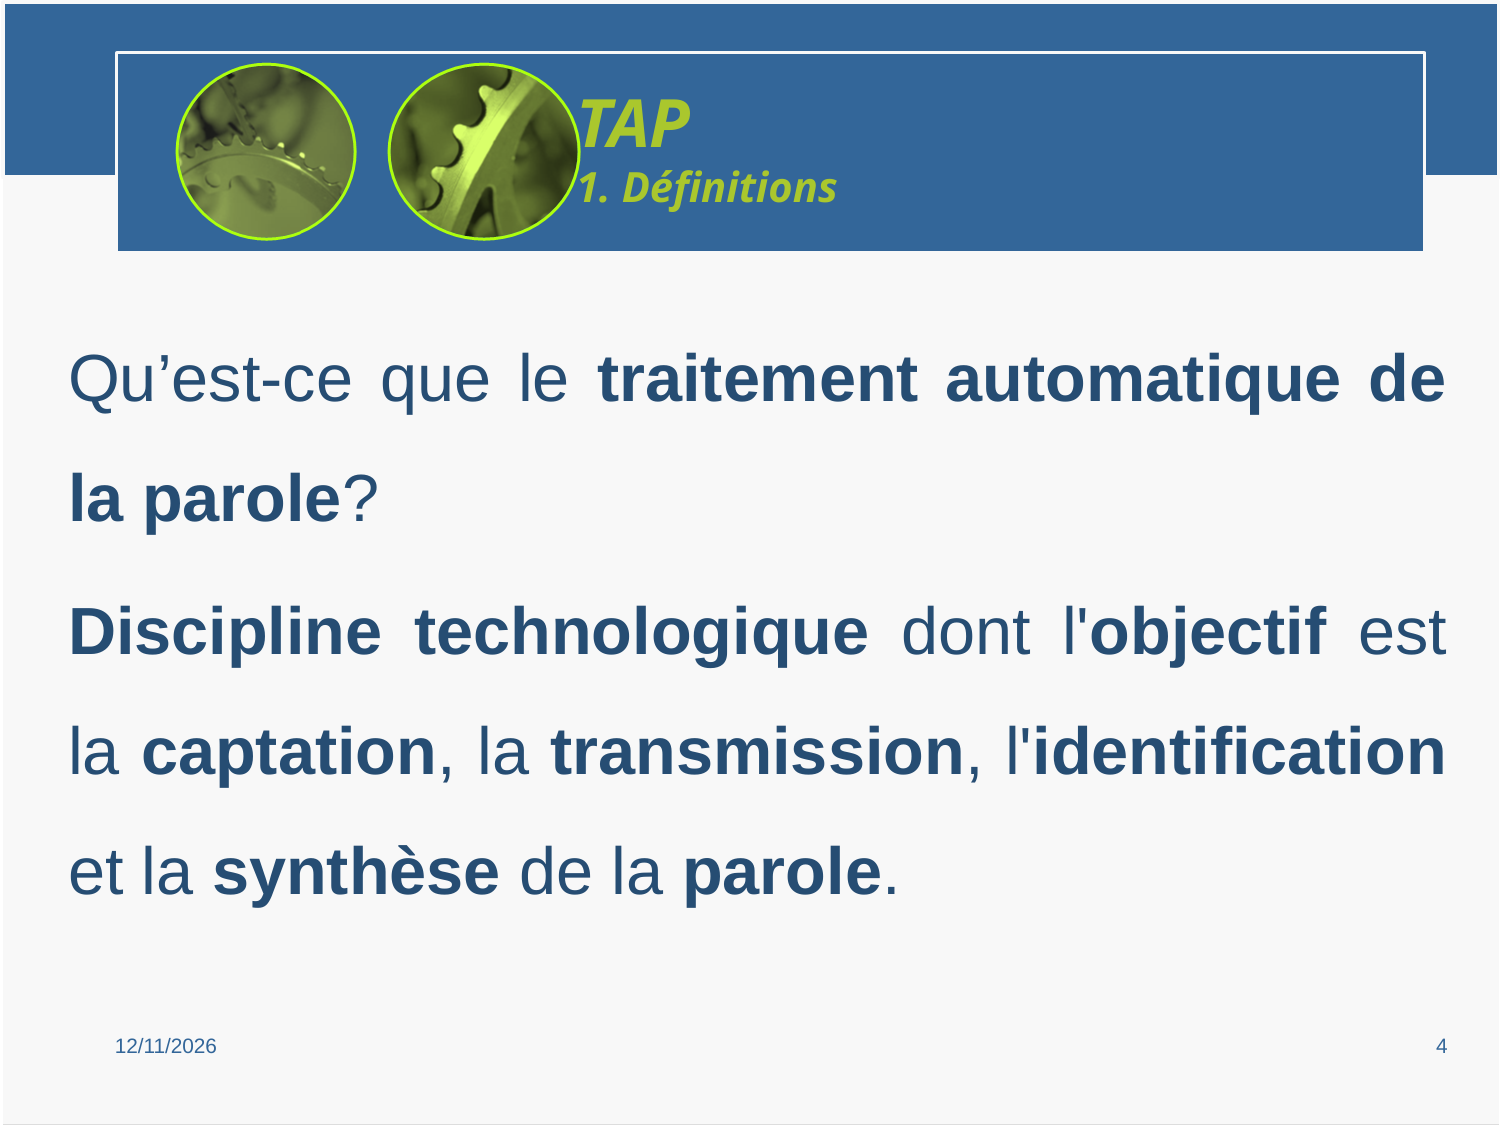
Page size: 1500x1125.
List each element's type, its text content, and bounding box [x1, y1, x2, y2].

list Qu’est-ce que le traitement automatique de la parole? Discipline technologique dont l'objectif est la captation, la transmission, l'identification et la synthèse de la parole. [52, 287, 1463, 988]
text_box TAP 1. Définitions [560, 54, 1424, 237]
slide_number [99, 1024, 413, 1101]
picture [0, 0, 1500, 1125]
slide_number 4 [1149, 1024, 1463, 1101]
